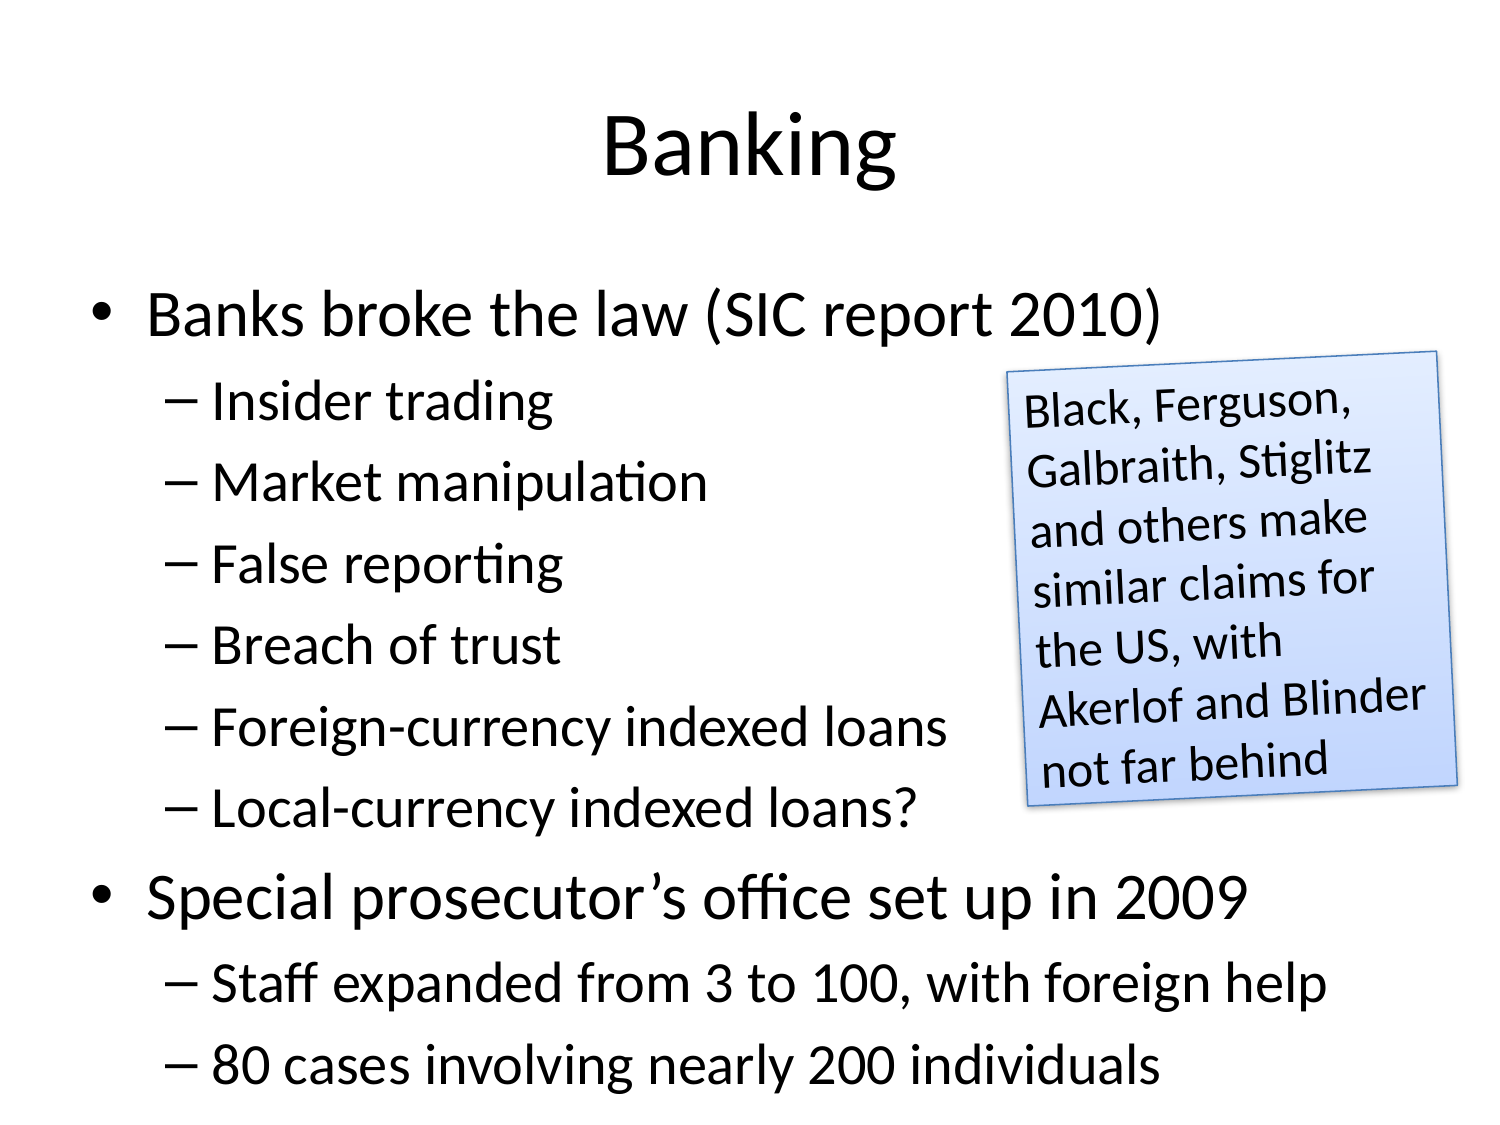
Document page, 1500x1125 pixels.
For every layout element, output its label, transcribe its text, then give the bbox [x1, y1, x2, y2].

list Banks broke the law (SIC report 2010) Insider trading Market manipulation False reporting Breach of trust Foreign-currency indexed loans Local-currency indexed loans? Special prosecutor’s office set up in 2009 Staff expanded from 3 to 100, with foreign help 80 cases involving nearly 200 individuals [75, 262, 1447, 1106]
title Banking [75, 45, 1425, 233]
text_box Black, Ferguson, Galbraith, Stiglitz and others make similar claims for the US, with Akerlof and Blinder not far behind [1006, 350, 1459, 807]
